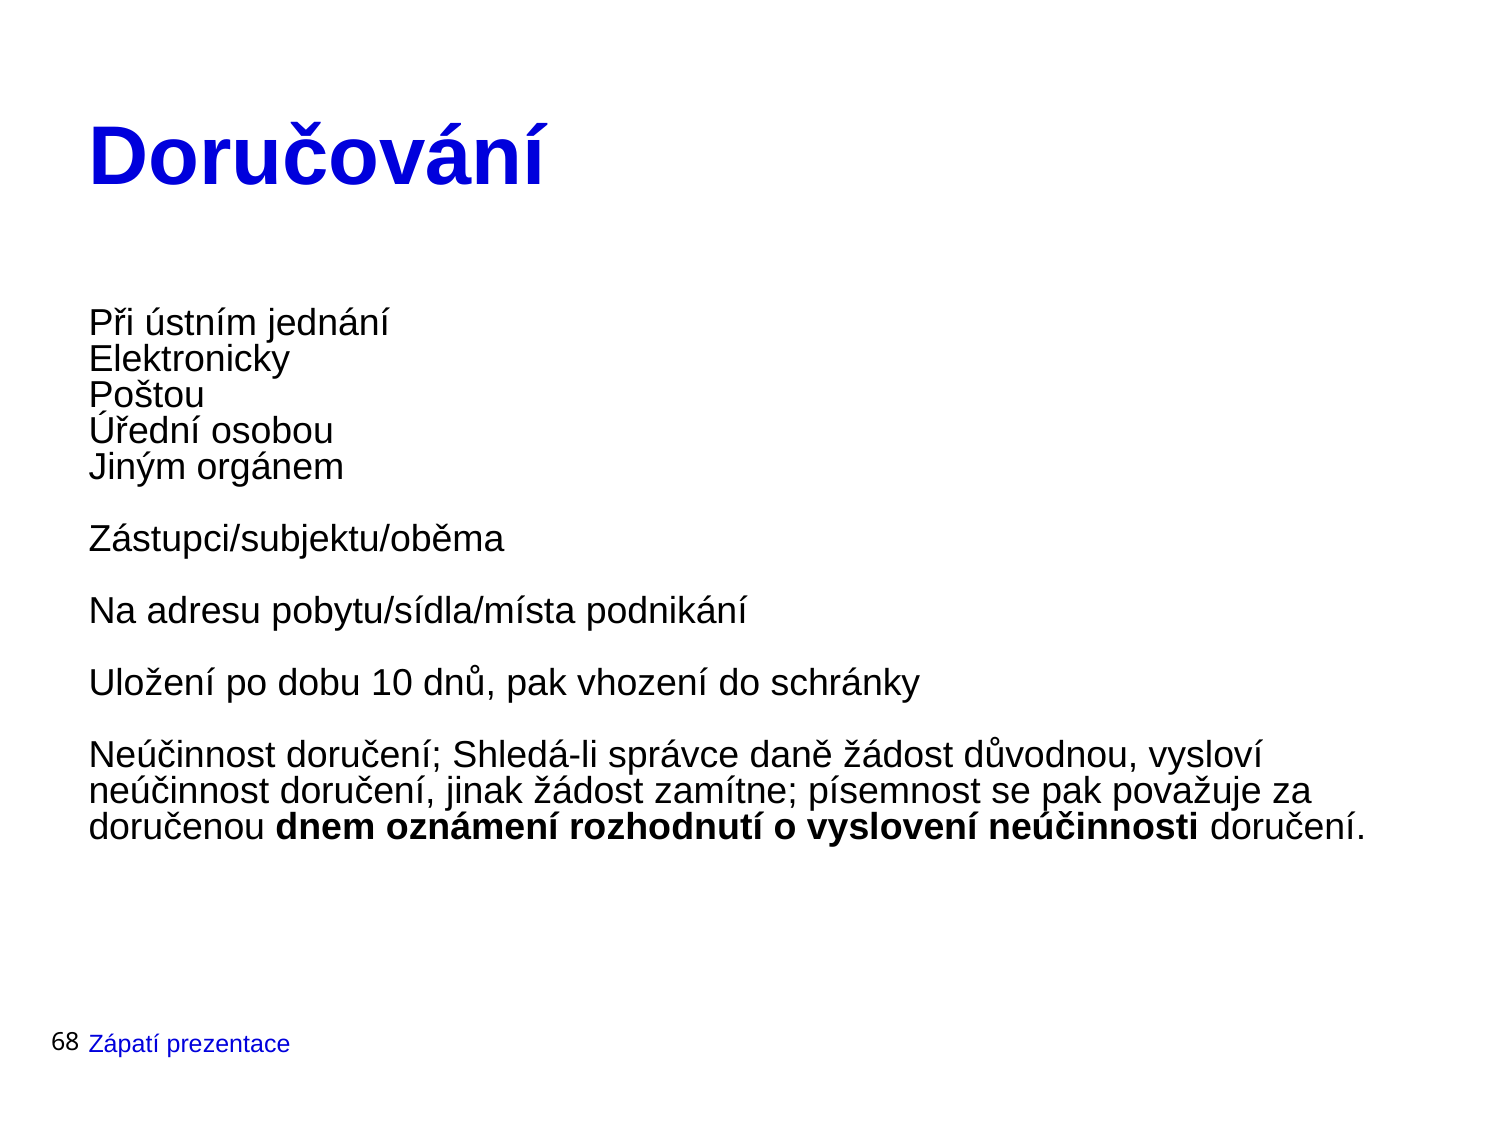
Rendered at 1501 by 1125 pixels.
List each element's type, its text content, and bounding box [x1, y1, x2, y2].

title Doručování [88, 118, 1412, 193]
list Při ústním jednání Elektronicky Poštou Úřední osobou Jiným orgánem Zástupci/subjektu/oběma Na adresu pobytu/sídla/místa podnikání Uložení po dobu 10 dnů, pak vhození do schránky Neúčinnost doručení; Shledá-li správce daně žádost důvodnou, vysloví neúčinnost doručení, jinak žádost zamítne; písemnost se pak považuje za doručenou dnem oznámení rozhodnutí o vyslovení neúčinnosti doručení. [88, 307, 1412, 957]
footer Zápatí prezentace [88, 1021, 1064, 1063]
slide_number 68 [50, 1021, 82, 1063]
